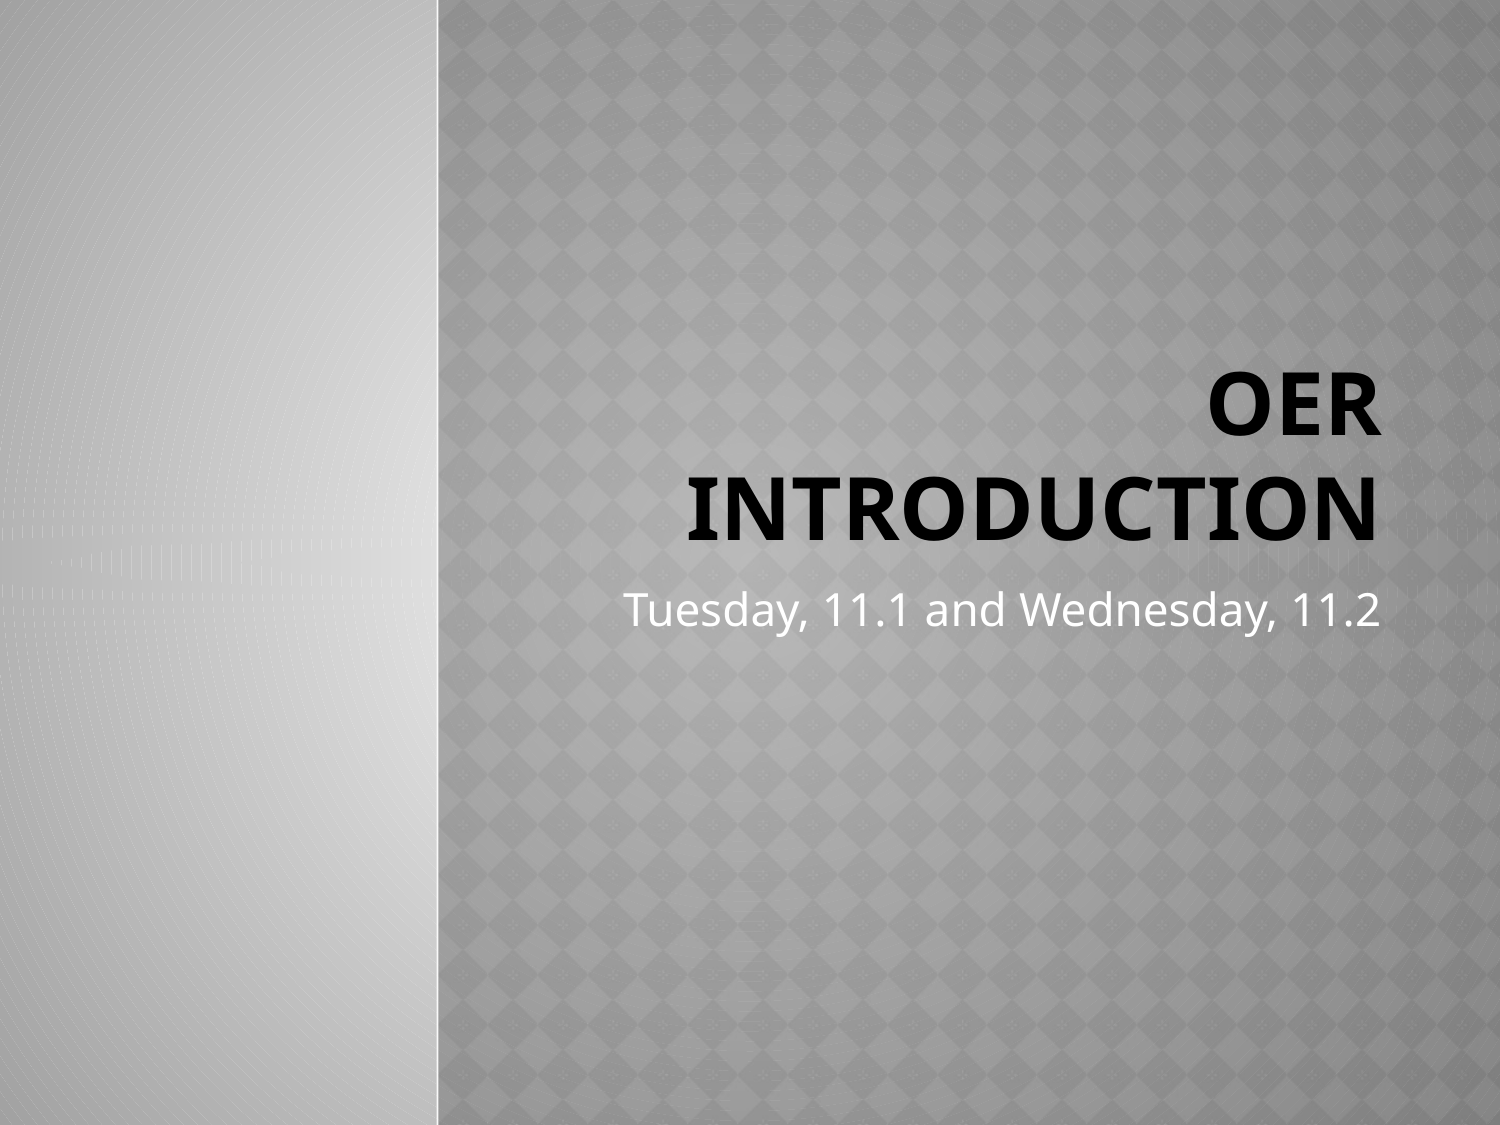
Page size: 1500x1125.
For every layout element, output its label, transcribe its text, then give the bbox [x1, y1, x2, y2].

title OER Introduction [552, 87, 1390, 558]
subtitle Tuesday, 11.1 and Wednesday, 11.2 [550, 580, 1390, 762]
